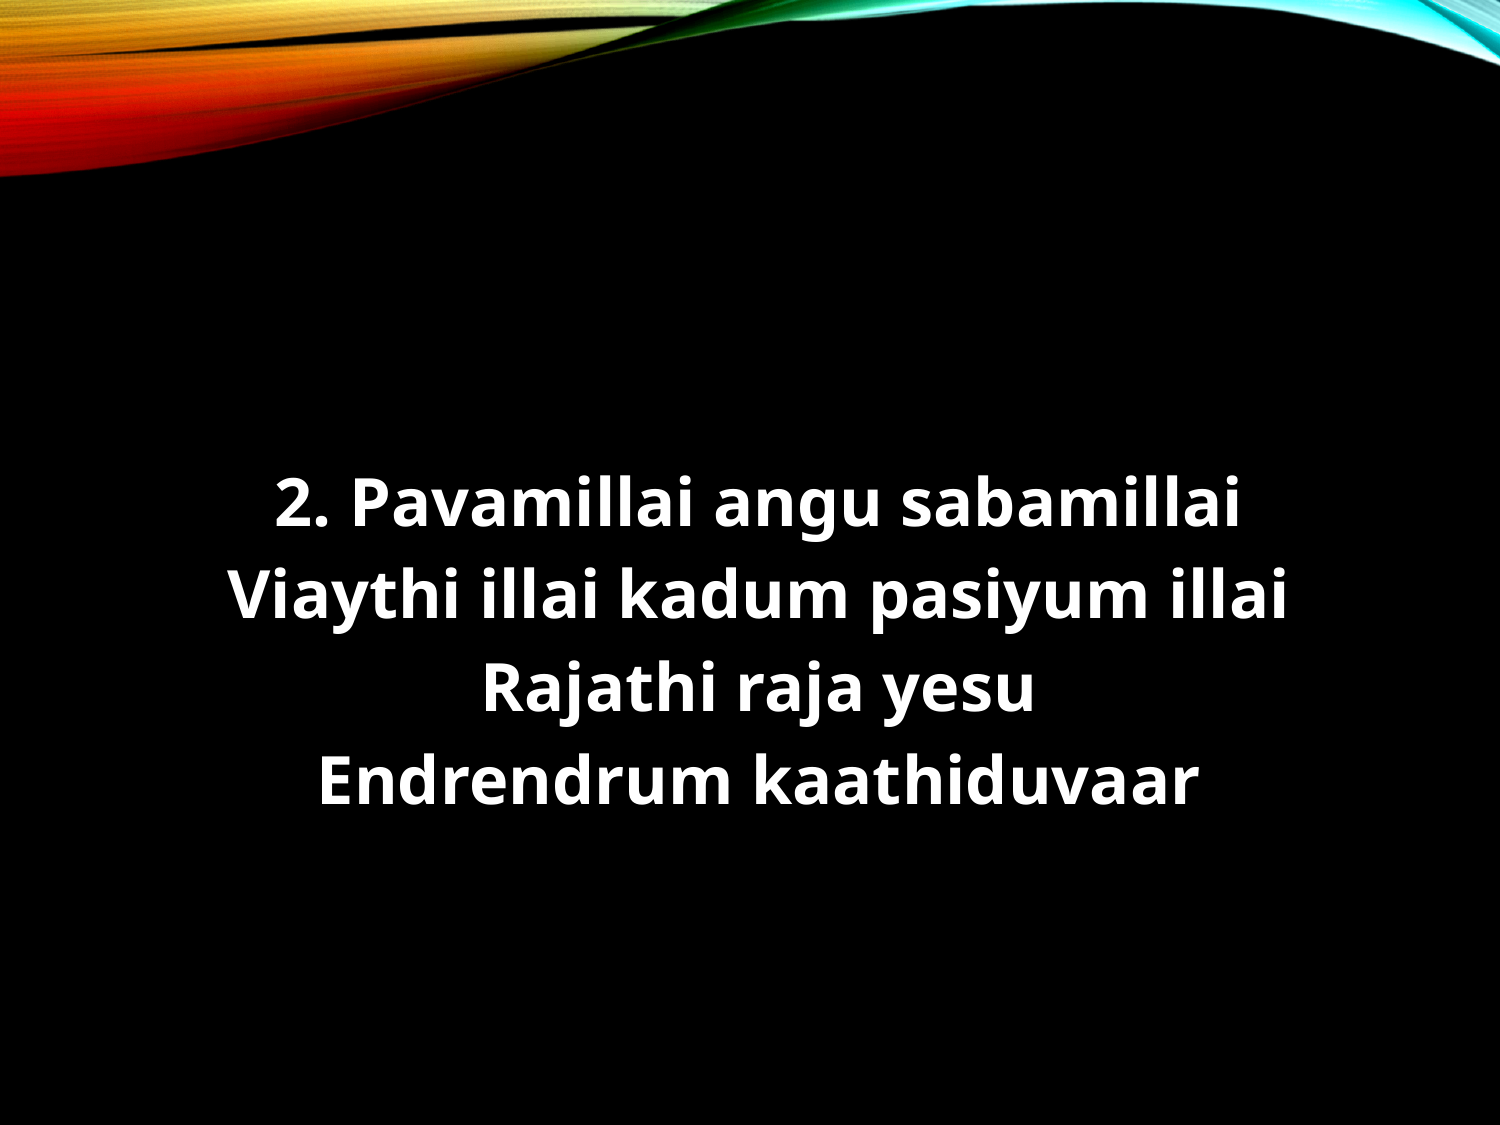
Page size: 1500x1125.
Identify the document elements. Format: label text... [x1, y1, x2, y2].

picture [0, 0, 1500, 178]
list 2. Pavamillai angu sabamillai Viaythi illai kadum pasiyum illai Rajathi raja yesu Endrendrum kaathiduvaar [97, 360, 1403, 1028]
